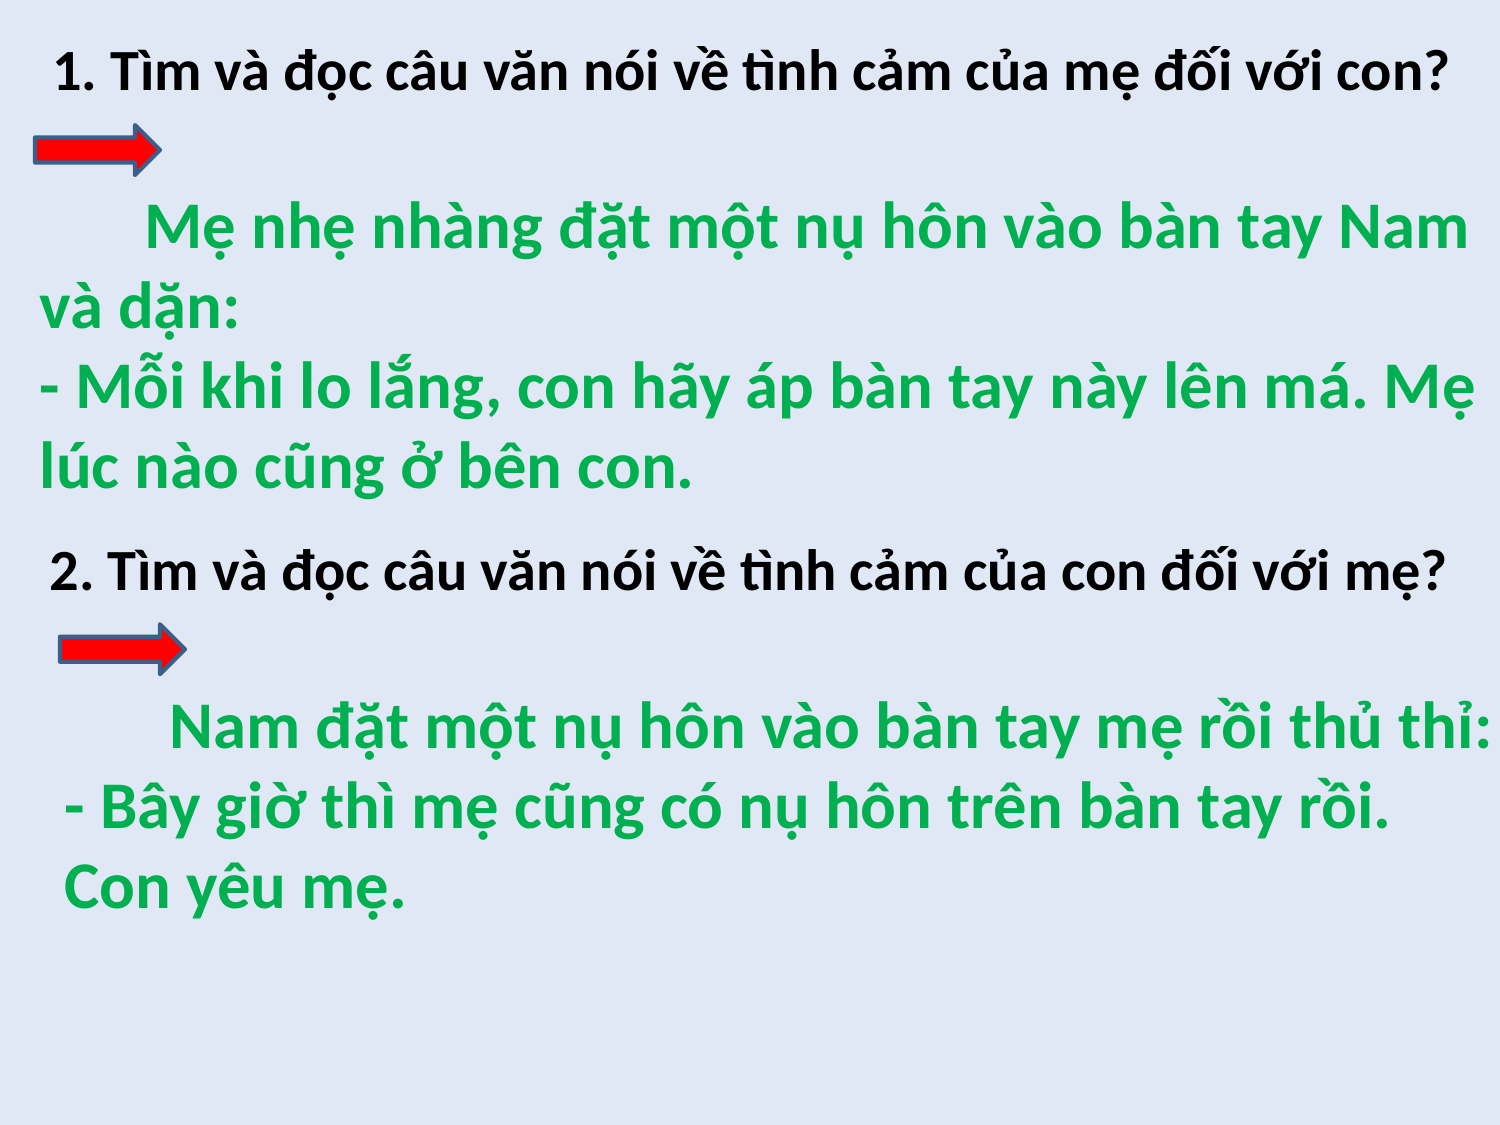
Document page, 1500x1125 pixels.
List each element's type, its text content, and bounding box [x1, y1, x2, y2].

text_box Mẹ nhẹ nhàng đặt một nụ hôn vào bàn tay Nam và dặn: - Mỗi khi lo lắng, con hãy áp bàn tay này lên má. Mẹ lúc nào cũng ở bên con. [24, 174, 1500, 510]
text_box Nam đặt một nụ hôn vào bàn tay mẹ rồi thủ thỉ: - Bây giờ thì mẹ cũng có nụ hôn trên bàn tay rồi. Con yêu mẹ. [50, 674, 1500, 929]
text_box 2. Tìm và đọc câu văn nói về tình cảm của con đối với mẹ? [34, 524, 1500, 609]
text_box [32, 123, 163, 174]
text_box [57, 622, 188, 674]
text_box 1. Tìm và đọc câu văn nói về tình cảm của mẹ đối với con? [37, 24, 1475, 110]
